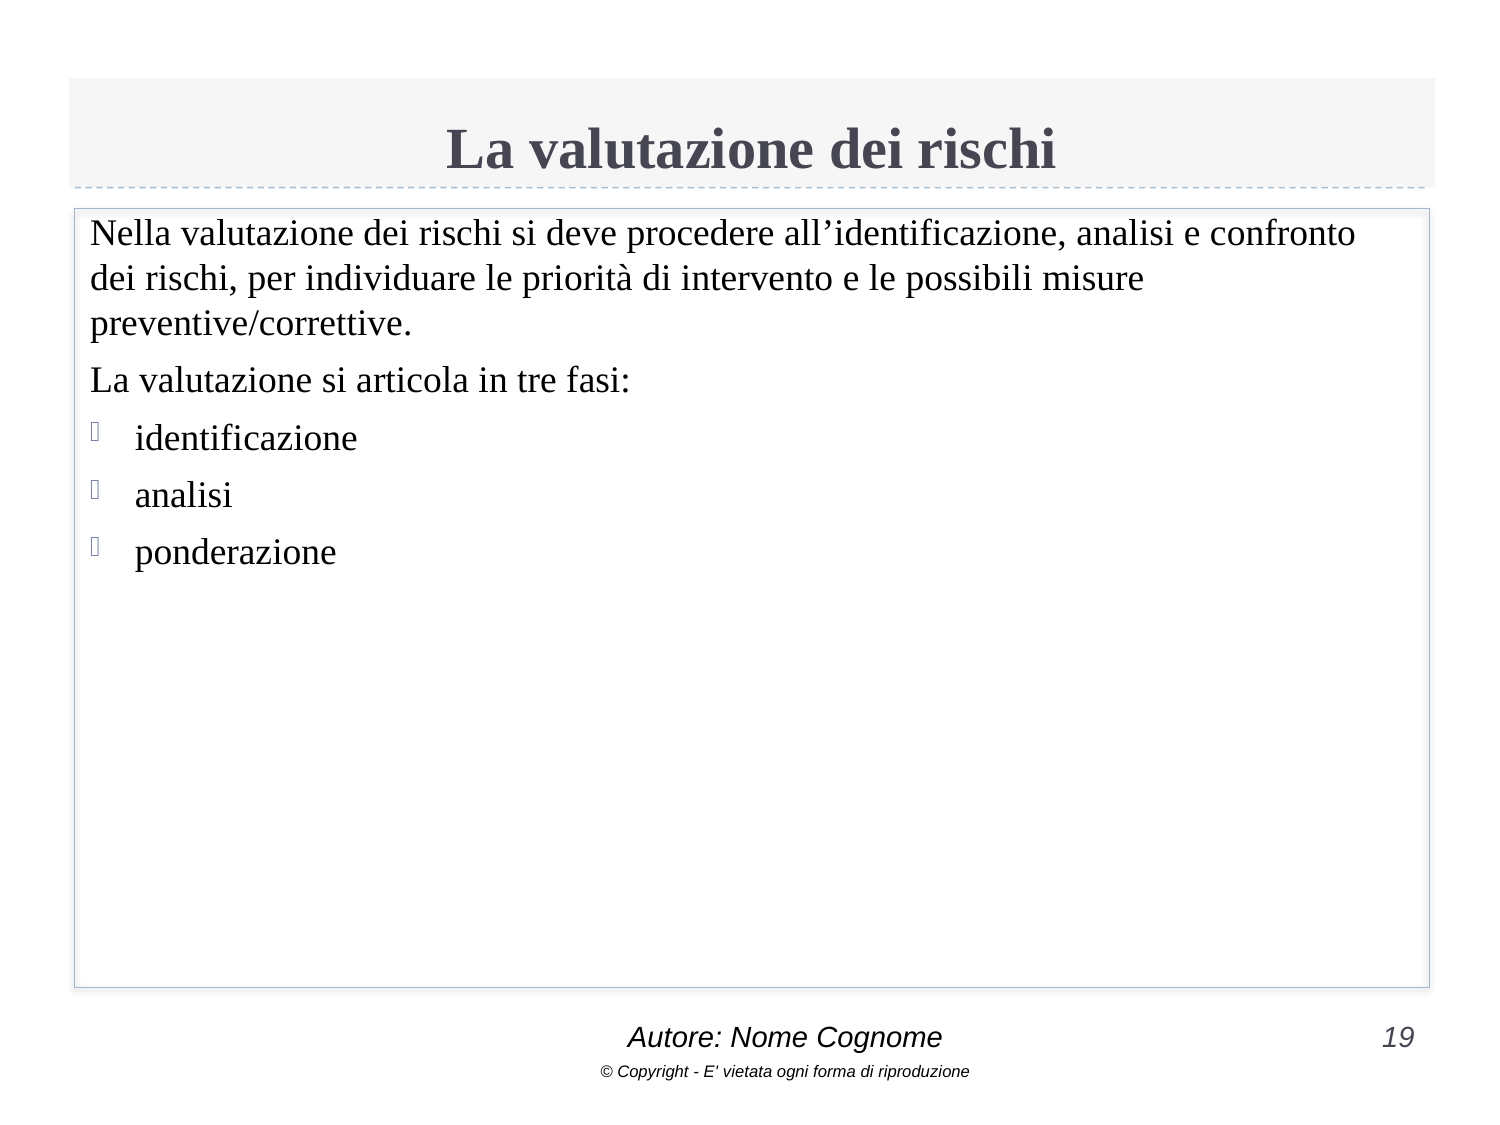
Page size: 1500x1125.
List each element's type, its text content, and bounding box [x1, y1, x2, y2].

title La valutazione dei rischi [69, 78, 1436, 188]
list Nella valutazione dei rischi si deve procedere all’identificazione, analisi e confronto dei rischi, per individuare le priorità di intervento e le possibili misure preventive/correttive. La valutazione si articola in tre fasi: identificazione analisi ponderazione [75, 200, 1425, 1010]
